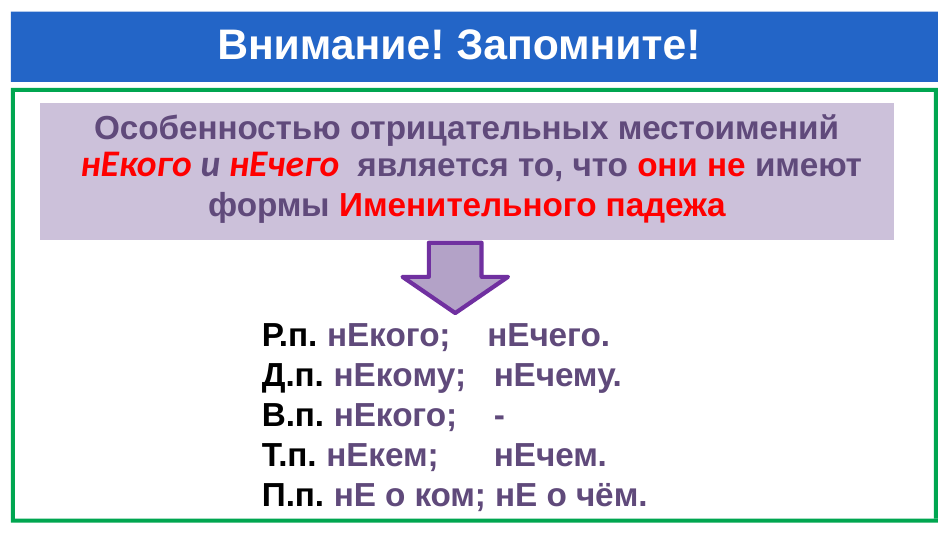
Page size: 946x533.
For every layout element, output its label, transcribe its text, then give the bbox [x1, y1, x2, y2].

list Р.п. нЕкого; нЕчего. Д.п. нЕкoму; нЕчему. В.п. нЕкого; - Т.п. нЕкем; нЕчем. П.п. нЕ о ком; нЕ о чём. [261, 312, 946, 515]
table_header Особенностью отрицательных местоимений нЕкого и нЕчего является то, что они не имеют формы Именительного падежа [40, 103, 894, 240]
text_box [400, 240, 510, 315]
title Внимание! Запомните! [49, 16, 897, 69]
